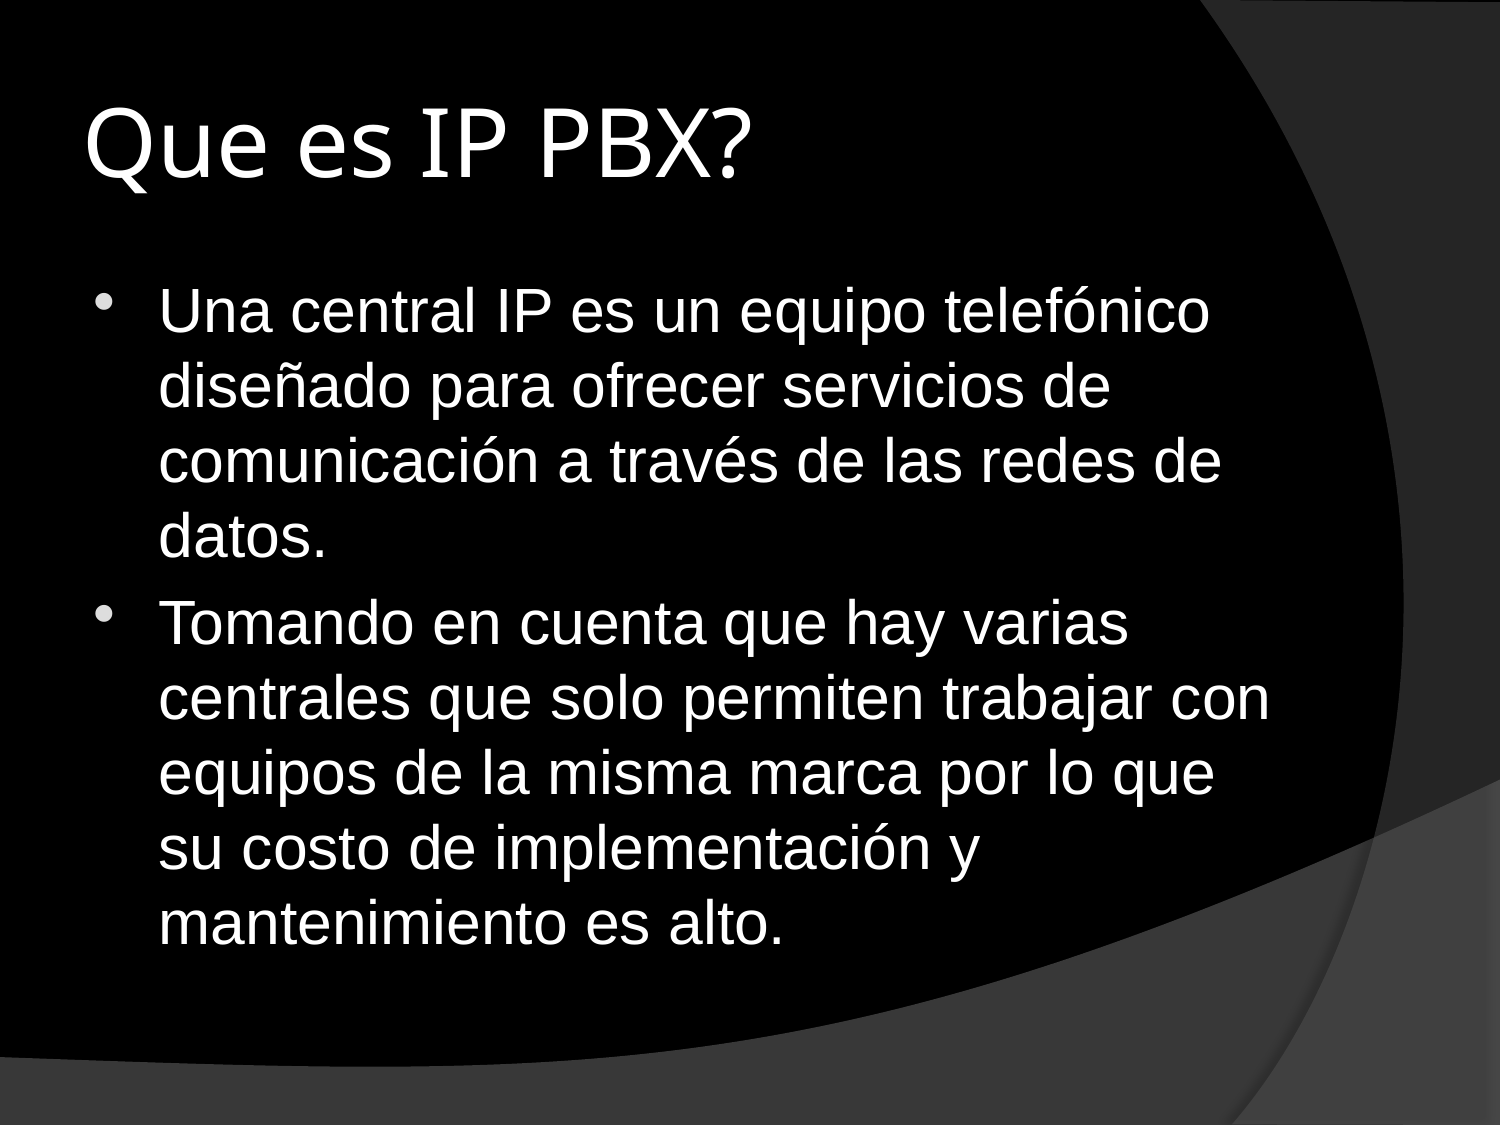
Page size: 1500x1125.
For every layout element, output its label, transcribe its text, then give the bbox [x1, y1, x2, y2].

title Que es IP PBX? [75, 45, 1300, 233]
list Una central IP es un equipo telefónico diseñado para ofrecer servicios de comunicación a través de las redes de datos. Tomando en cuenta que hay varias centrales que solo permiten trabajar con equipos de la misma marca por lo que su costo de implementación y mantenimiento es alto. [75, 262, 1300, 1005]
